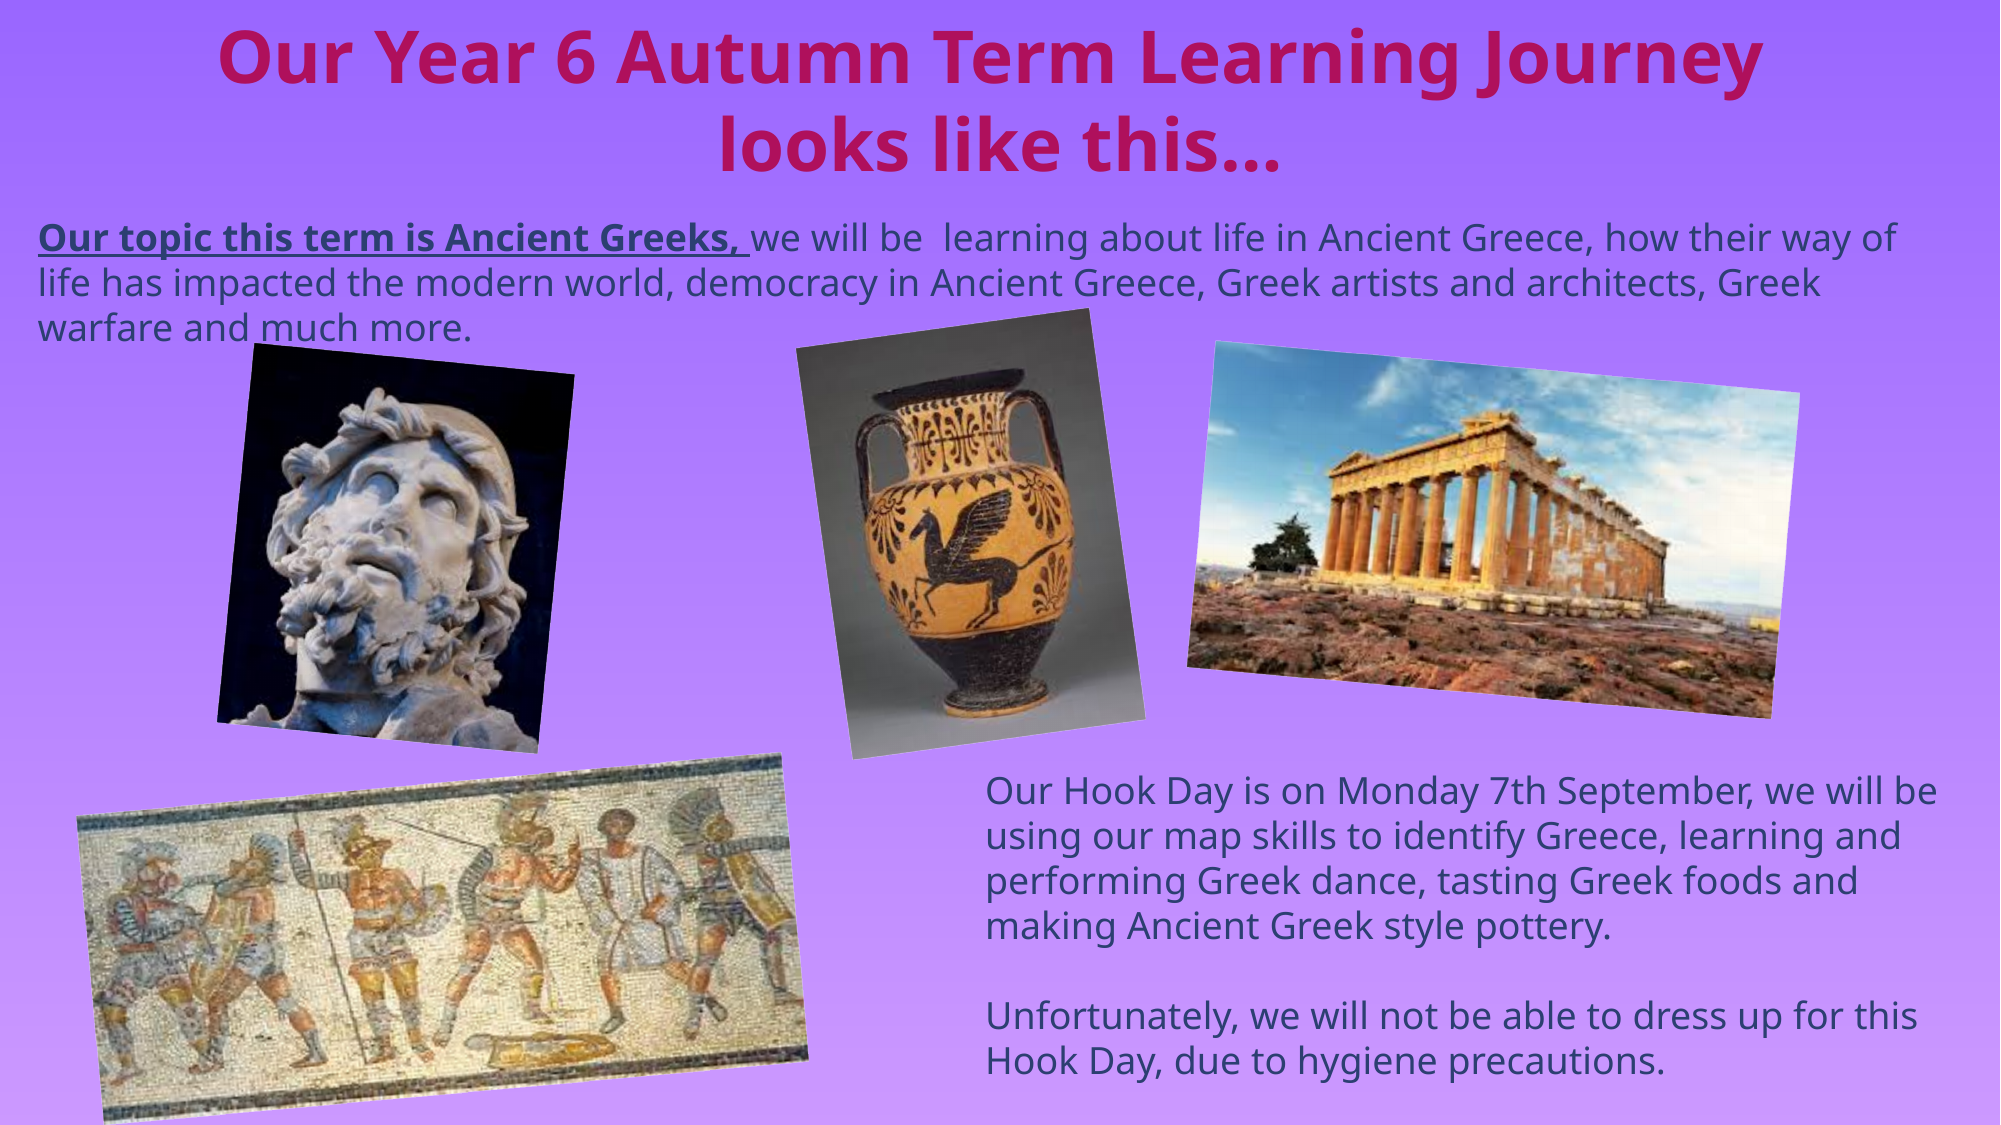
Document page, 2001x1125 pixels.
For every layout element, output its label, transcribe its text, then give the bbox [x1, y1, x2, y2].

picture [797, 309, 1145, 759]
title Our Year 6 Autumn Term Learning Journey looks like this… [0, 30, 2000, 342]
text_box Our Hook Day is on Monday 7th September, we will be using our map skills to identify Greece, learning and performing Greek dance, tasting Greek foods and making Ancient Greek style pottery. Unfortunately, we will not be able to dress up for this Hook Day, due to hygiene precautions. [970, 759, 1971, 1089]
text_box Our topic this term is Ancient Greeks, we will be learning about life in Ancient Greece, how their way of life has impacted the modern world, democracy in Ancient Greece, Greek artists and architects, Greek warfare and much more. [22, 206, 1971, 502]
picture [77, 753, 808, 1124]
picture [1187, 341, 1799, 718]
picture [217, 343, 574, 753]
